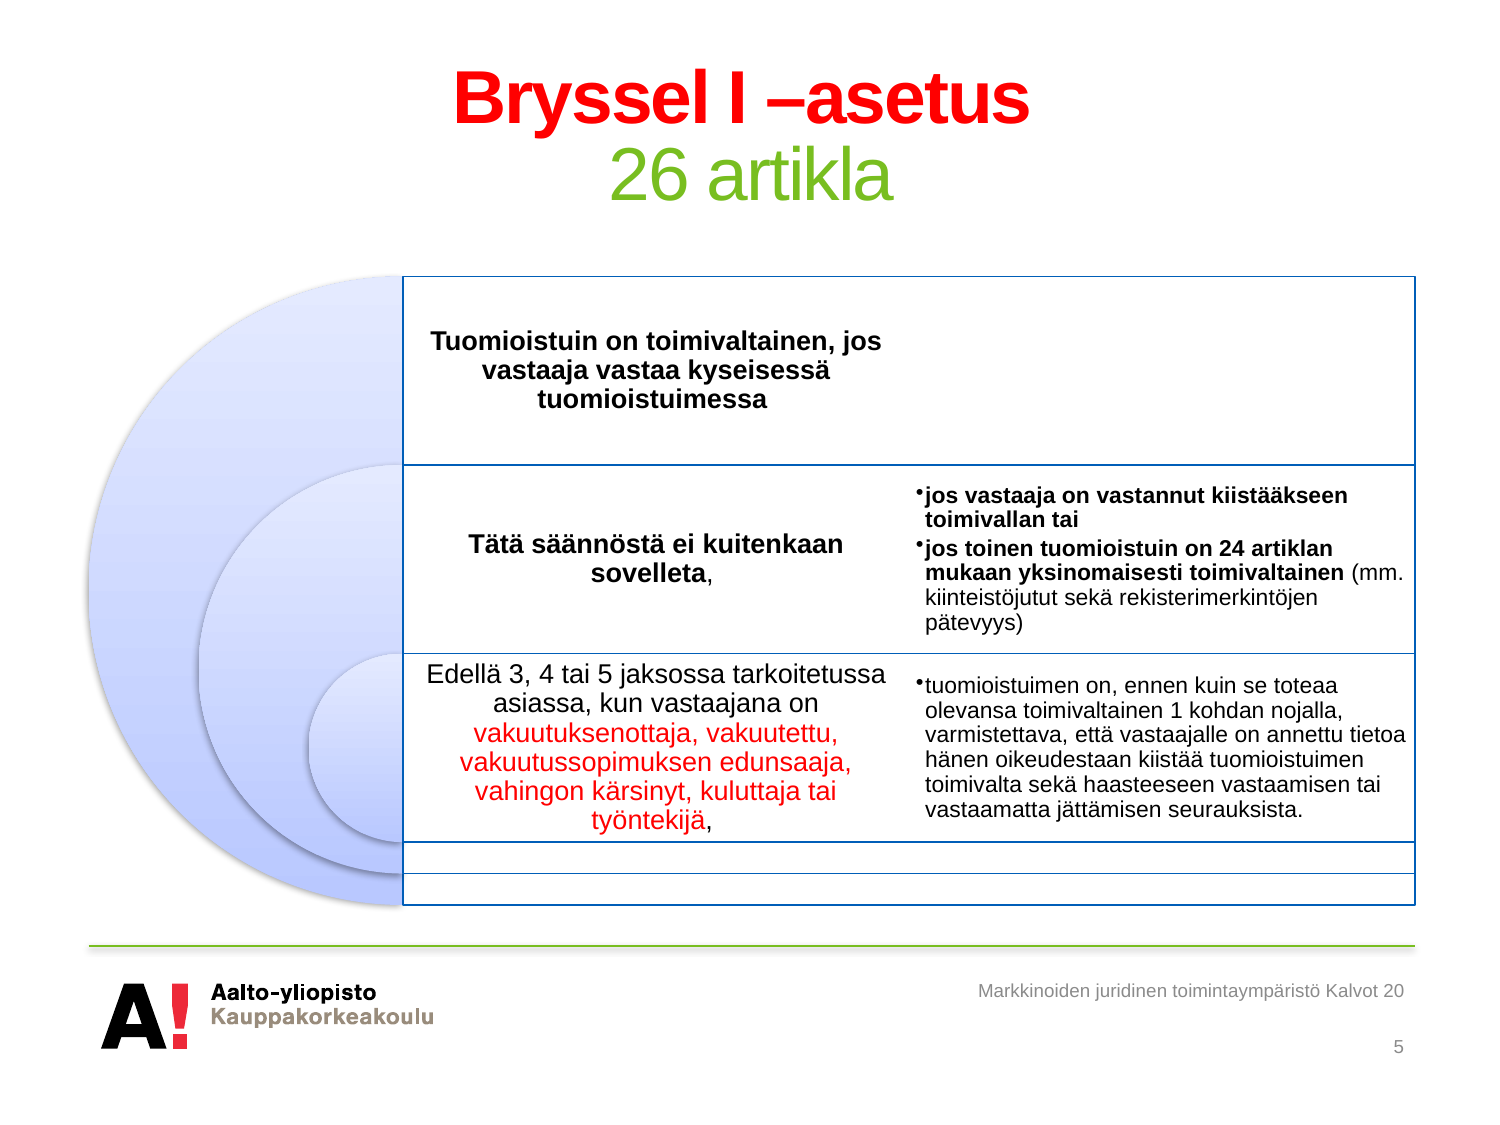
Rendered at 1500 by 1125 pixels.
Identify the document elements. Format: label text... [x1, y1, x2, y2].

title Bryssel I –asetus 26 artikla [88, 62, 1415, 259]
footer Markkinoiden juridinen toimintaympäristö Kalvot 20 [810, 976, 1405, 1003]
slide_number 5 [810, 1033, 1405, 1060]
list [88, 276, 1416, 906]
